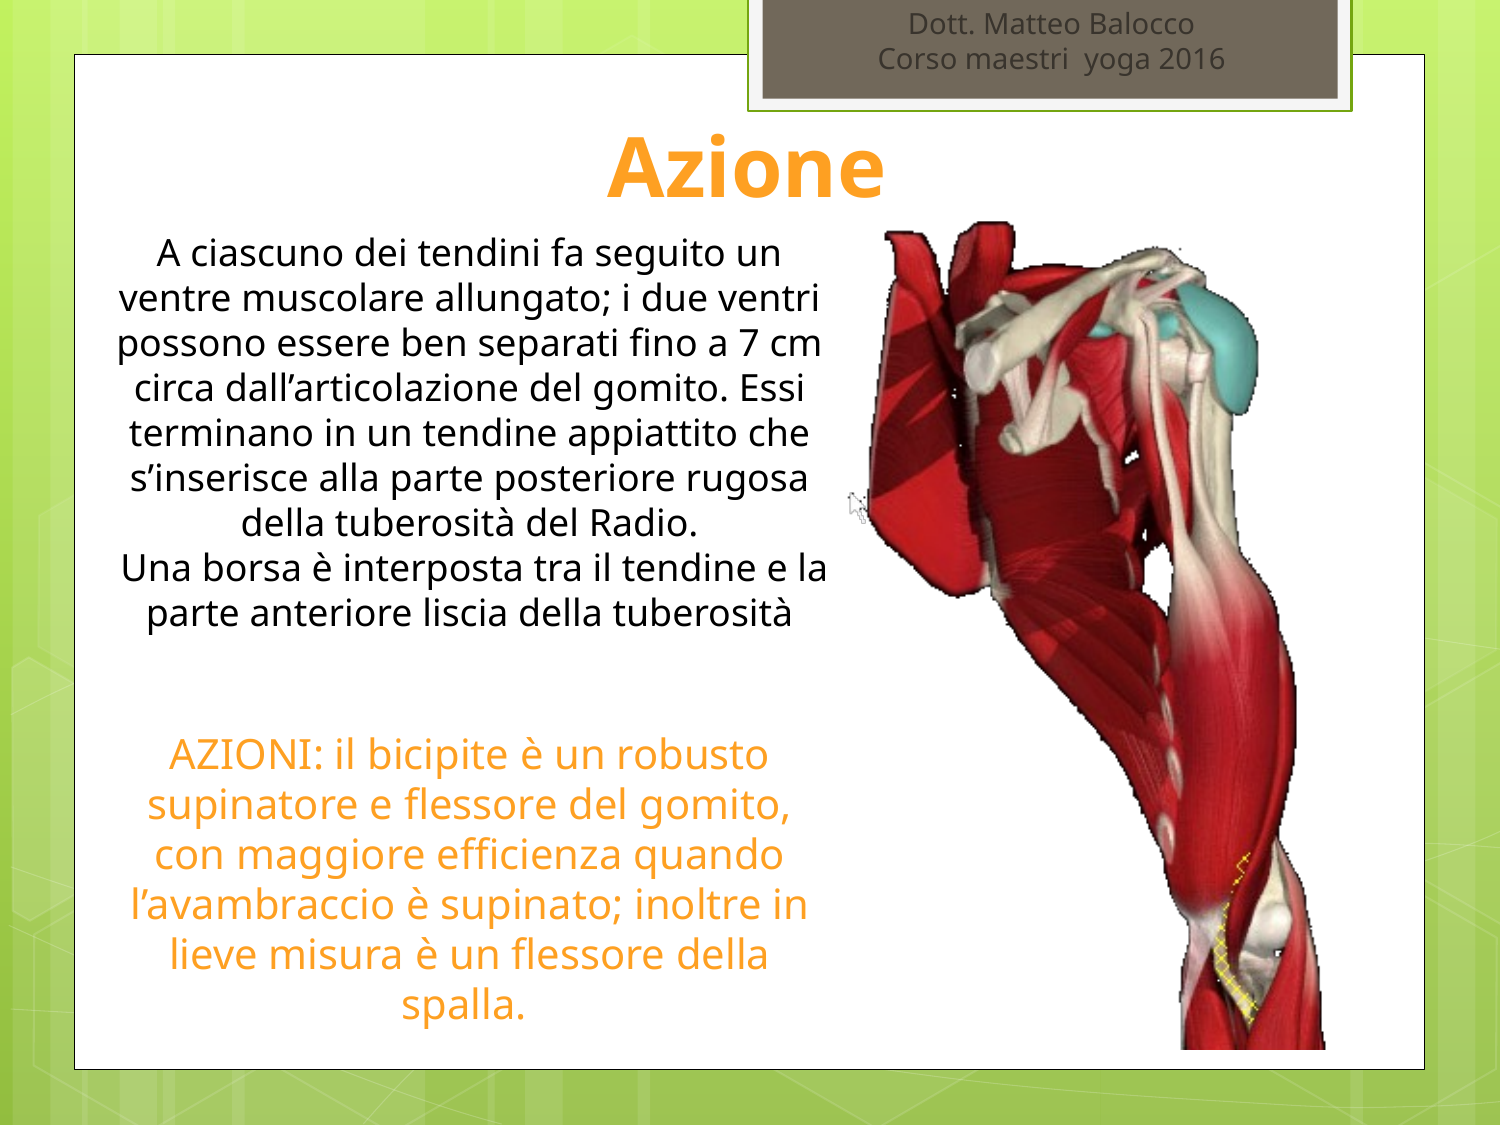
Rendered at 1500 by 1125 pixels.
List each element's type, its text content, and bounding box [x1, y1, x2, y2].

text_box A ciascuno dei tendini fa seguito un ventre muscolare allungato; i due ventri possono essere ben separati fino a 7 cm circa dall’articolazione del gomito. Essi terminano in un tendine appiattito che s’inserisce alla parte posteriore rugosa della tuberosità del Radio. Una borsa è interposta tra il tendine e la parte anteriore liscia della tuberosità [94, 221, 714, 642]
title Azione [171, 34, 1324, 221]
text_box AZIONI: il bicipite è un robusto supinatore e flessore del gomito, con maggiore efficienza quando l’avambraccio è supinato; inoltre in lieve misura è un flessore della spalla. [94, 720, 709, 1036]
picture [715, 221, 1500, 1050]
text_box Dott. Matteo Balocco Corso maestri yoga 2016 [779, 0, 1324, 83]
